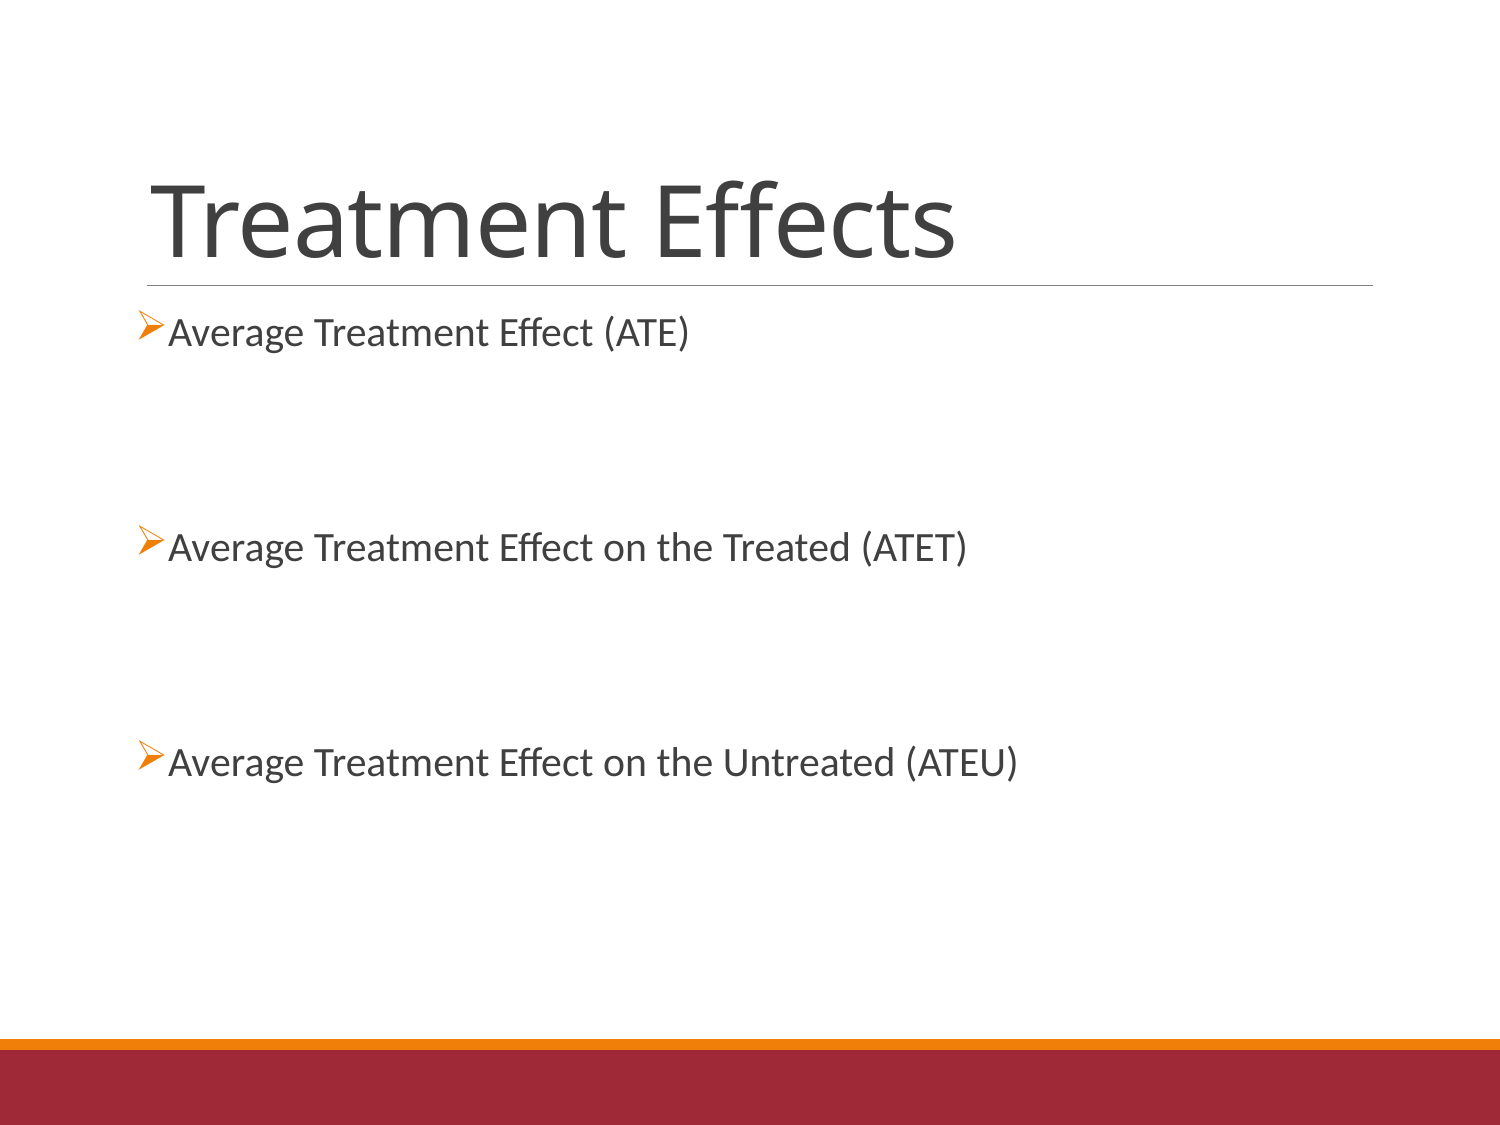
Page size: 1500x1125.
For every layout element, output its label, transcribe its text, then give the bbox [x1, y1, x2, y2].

title Treatment Effects [135, 47, 1373, 285]
